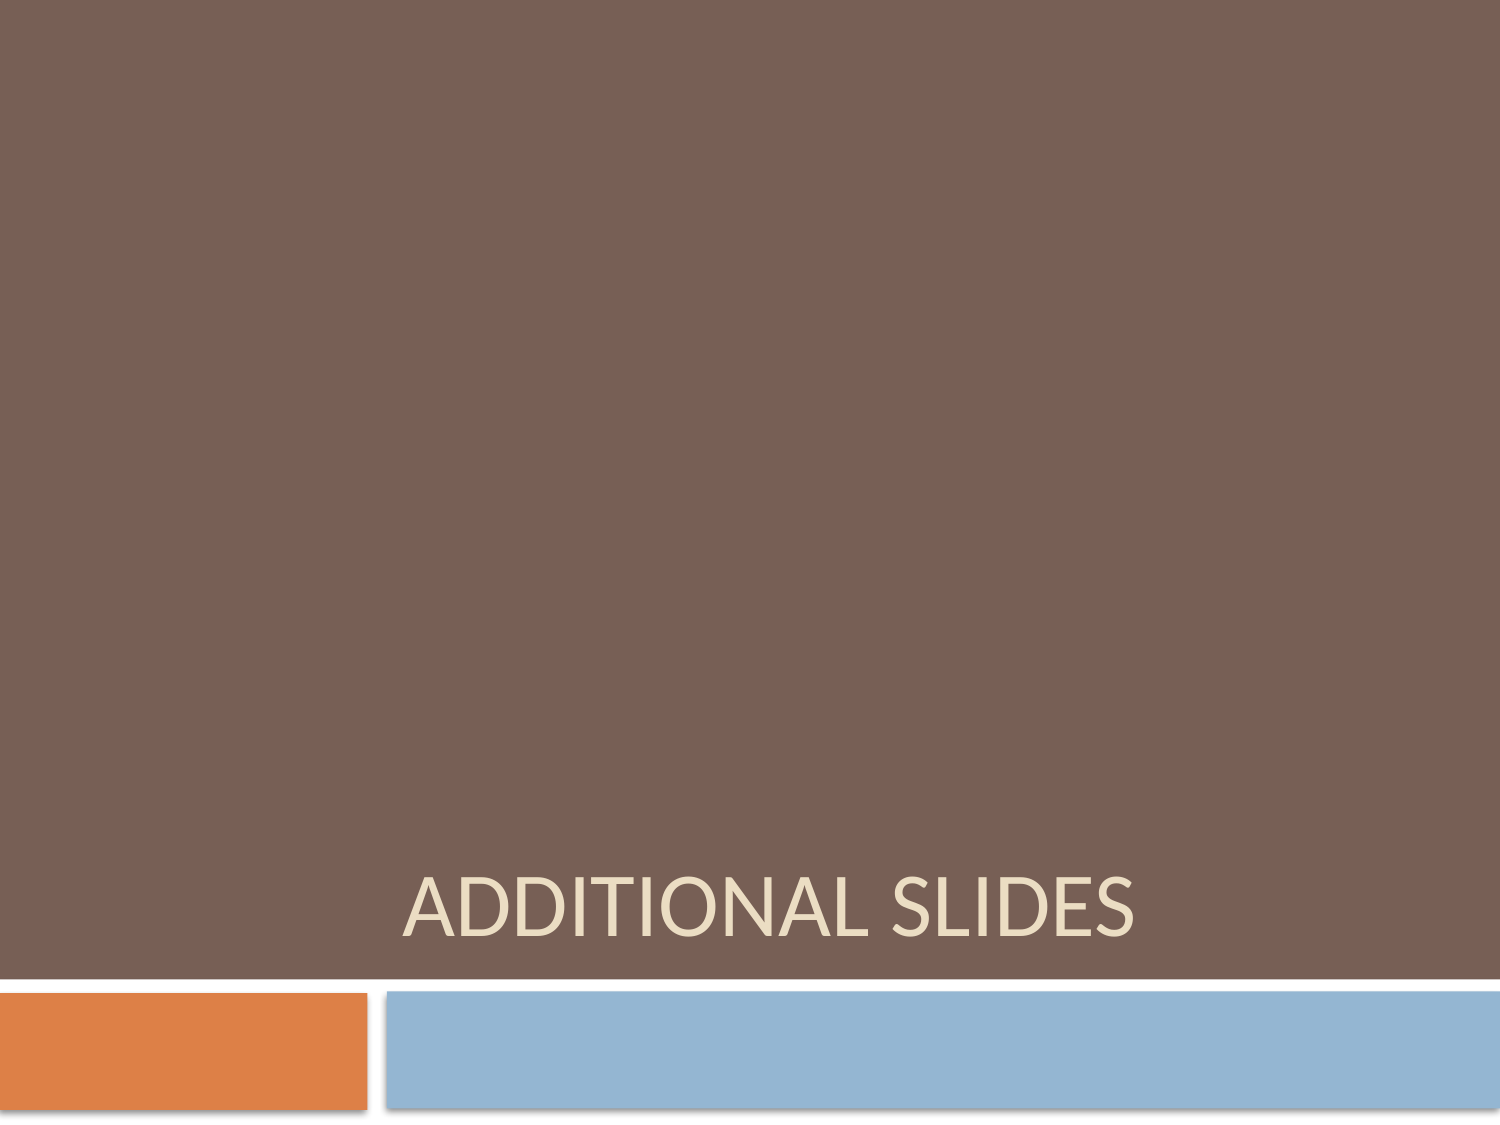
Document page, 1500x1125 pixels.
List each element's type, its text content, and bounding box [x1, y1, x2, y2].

title Additional slides [387, 662, 1450, 963]
